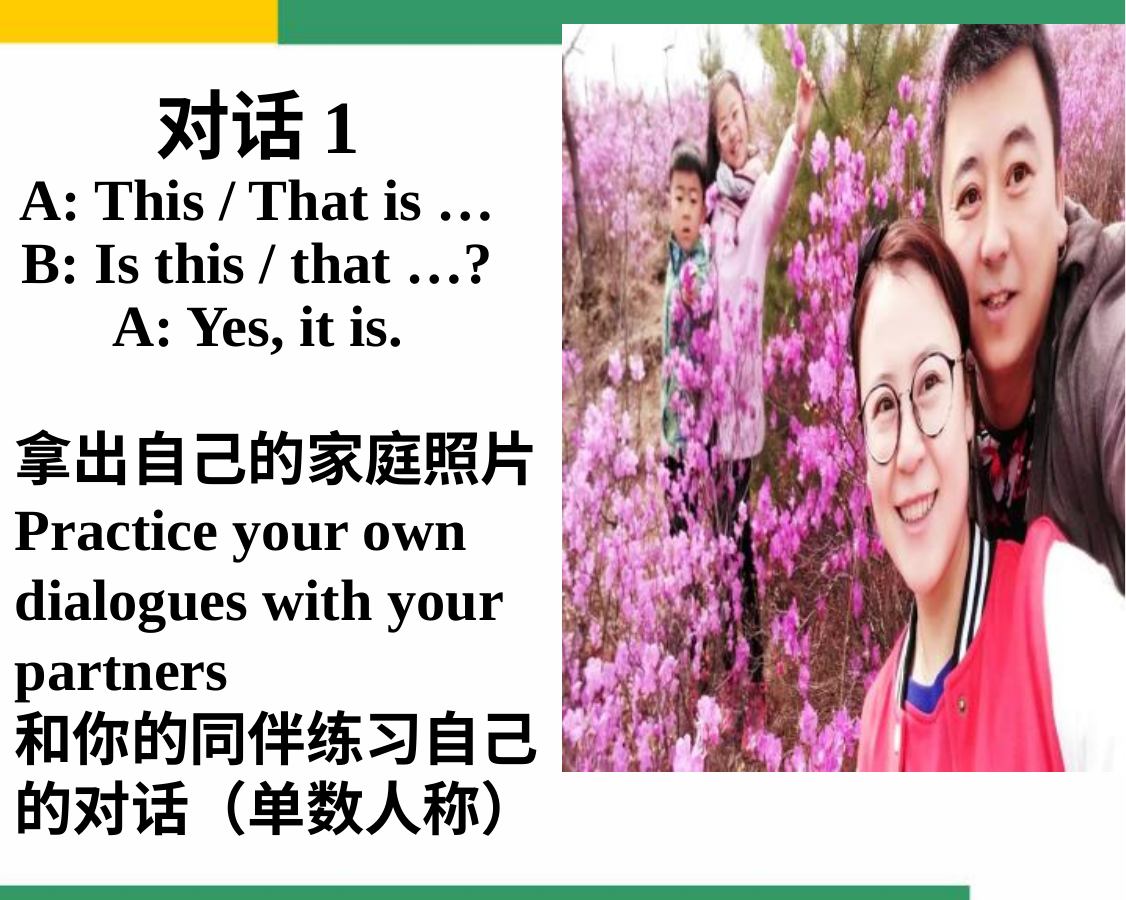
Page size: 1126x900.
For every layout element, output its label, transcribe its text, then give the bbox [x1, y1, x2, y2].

picture [0, 0, 1126, 900]
title 对话1 A: This / That is … B: Is this / that …? A: Yes, it is. [0, 83, 516, 364]
text_box 拿出自己的家庭照片 Practice your own dialogues with your partners 和你的同伴练习自己的对话（单数人称） [0, 414, 563, 900]
